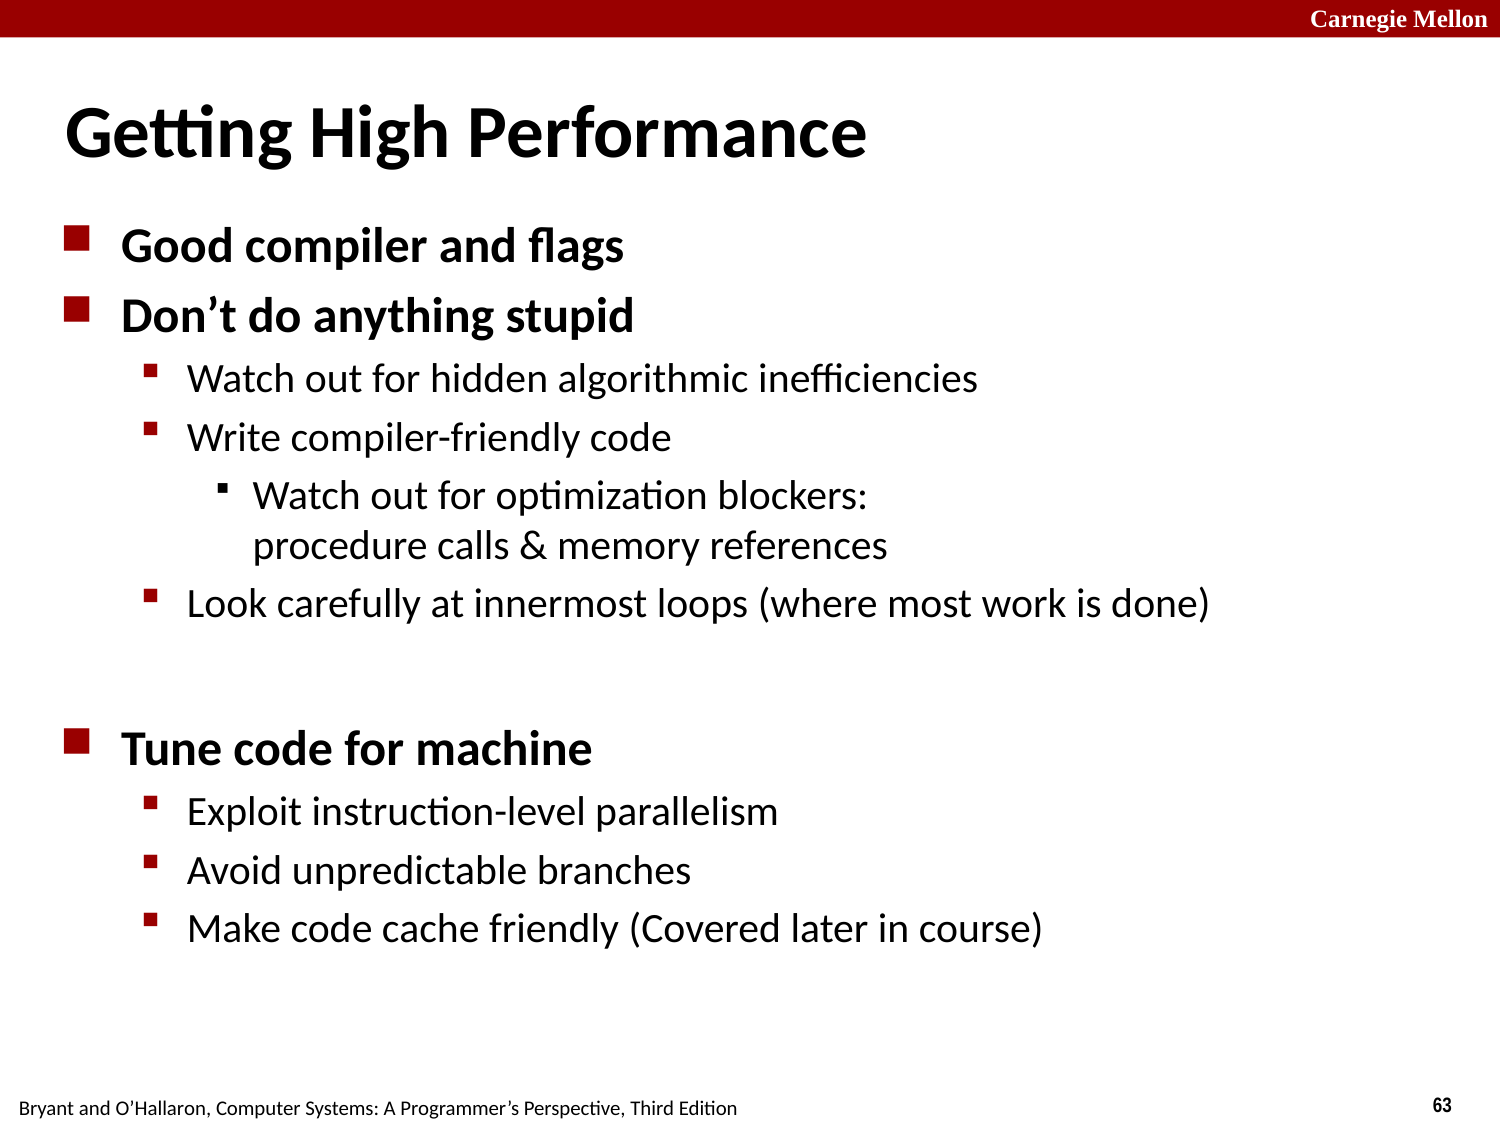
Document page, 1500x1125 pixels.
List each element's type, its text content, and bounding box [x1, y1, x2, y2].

title Getting High Performance [49, 80, 1288, 176]
list Good compiler and flags Don’t do anything stupid Watch out for hidden algorithmic inefficiencies Write compiler-friendly code Watch out for optimization blockers: procedure calls & memory references Look carefully at innermost loops (where most work is done) Tune code for machine Exploit instruction-level parallelism Avoid unpredictable branches Make code cache friendly (Covered later in course) [49, 205, 1416, 1063]
